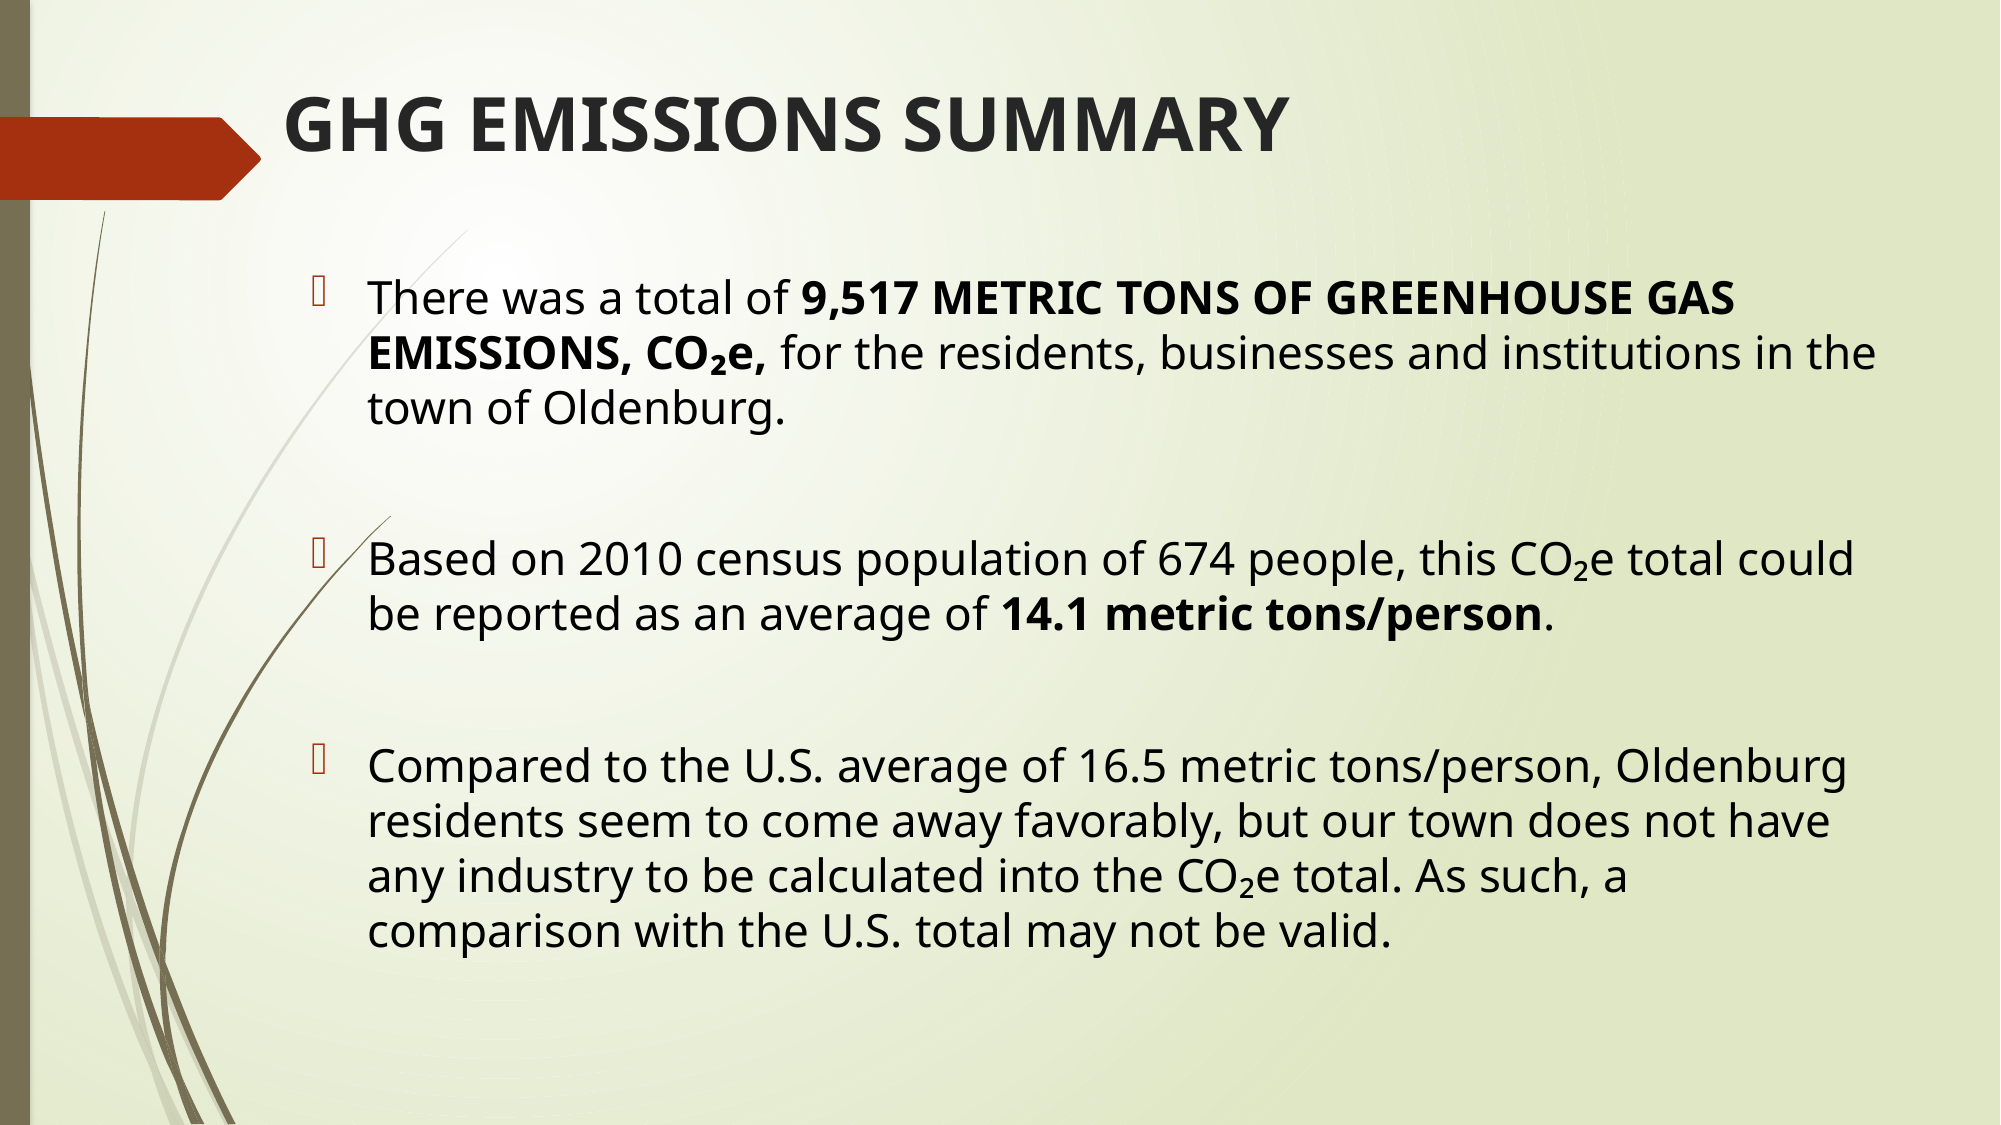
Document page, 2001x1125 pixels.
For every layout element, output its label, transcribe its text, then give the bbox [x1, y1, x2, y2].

list There was a total of 9,517 METRIC TONS OF GREENHOUSE GAS EMISSIONS, CO₂e, for the residents, businesses and institutions in the town of Oldenburg. Based on 2010 census population of 674 people, this CO₂e total could be reported as an average of 14.1 metric tons/person. Compared to the U.S. average of 16.5 metric tons/person, Oldenburg residents seem to come away favorably, but our town does not have any industry to be calculated into the CO₂e total. As such, a comparison with the U.S. total may not be valid. [296, 260, 1908, 1073]
title GHG EMISSIONS SUMMARY [267, 68, 1908, 279]
